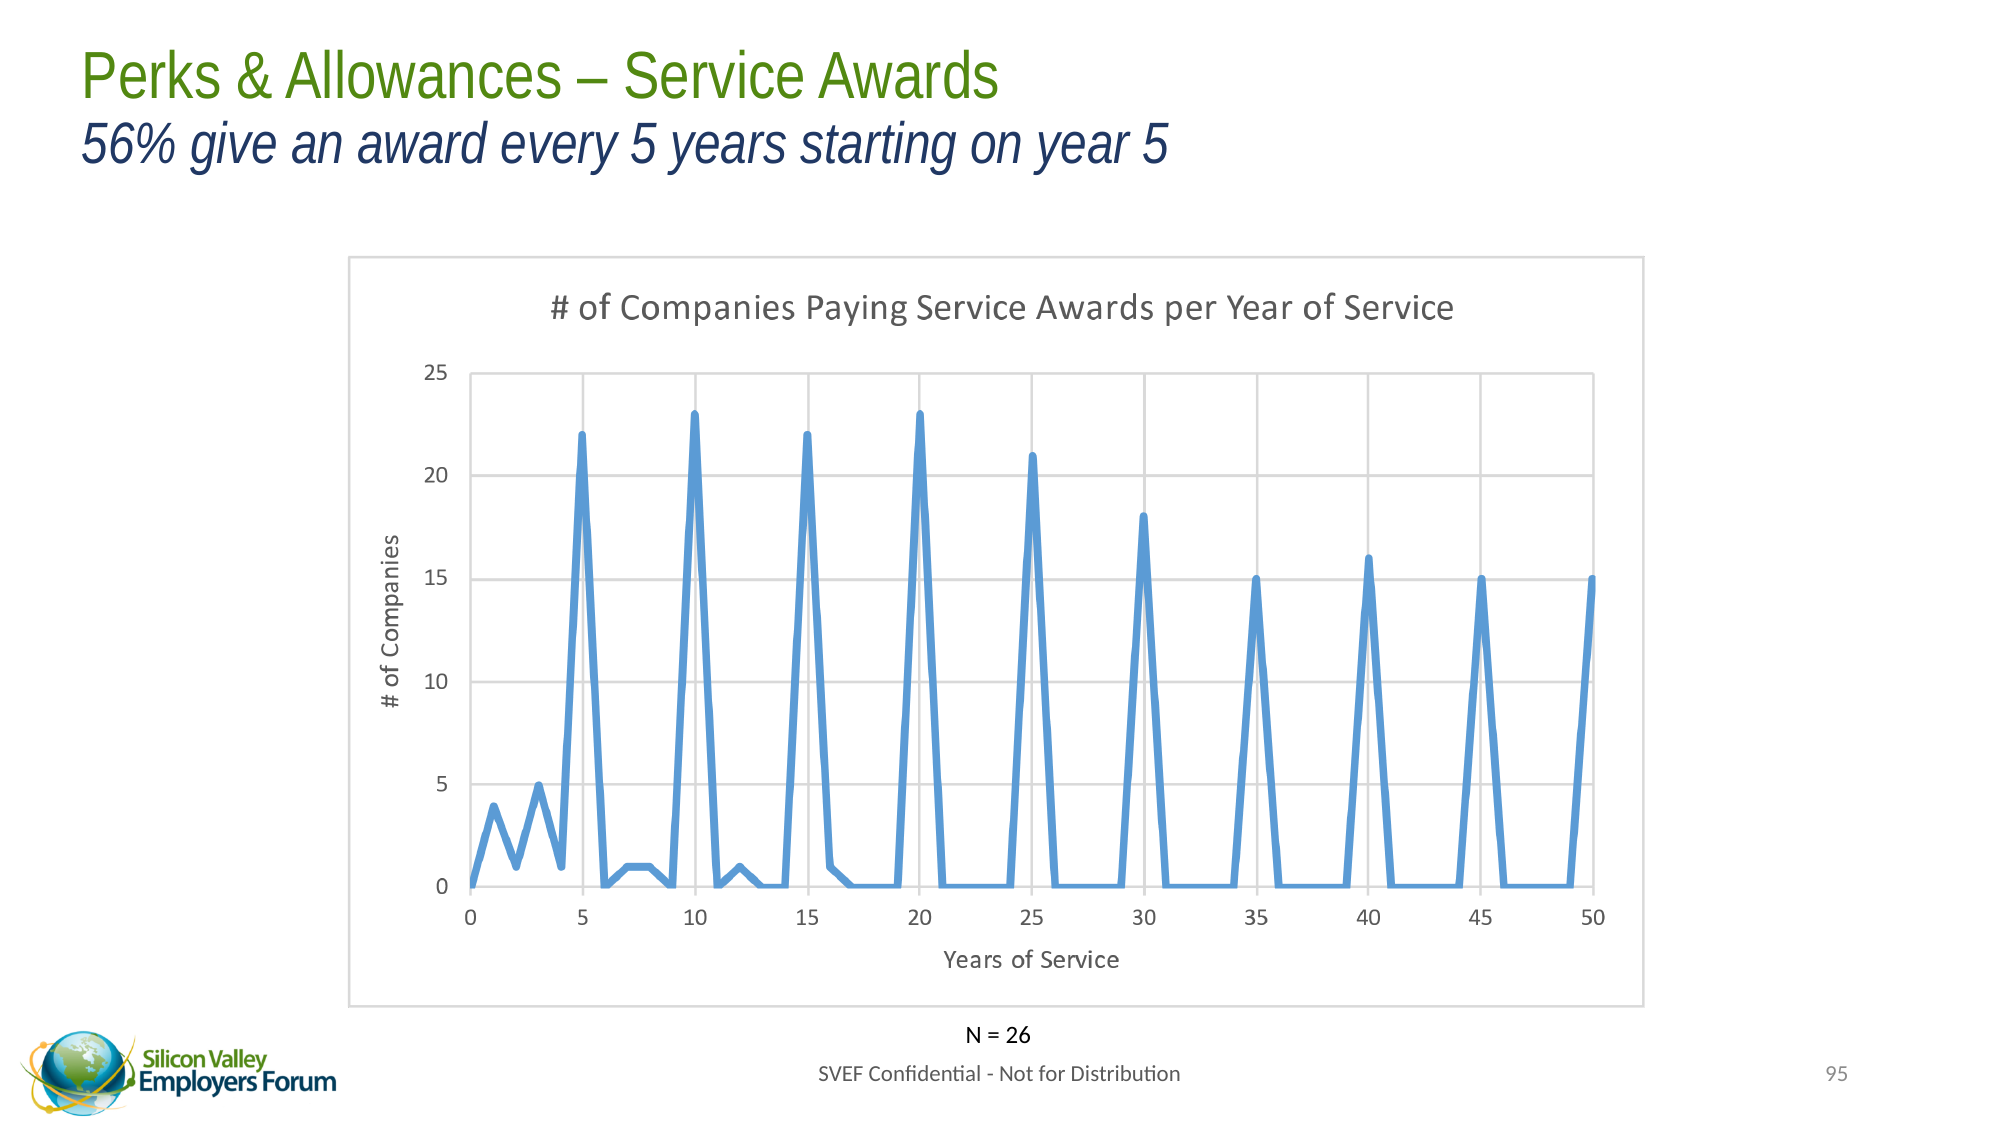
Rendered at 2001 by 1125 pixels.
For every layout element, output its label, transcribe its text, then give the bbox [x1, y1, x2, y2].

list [347, 255, 1645, 1008]
slide_number 95 [1413, 1042, 1864, 1103]
text_box N = 26 [950, 1010, 1052, 1056]
title Perks & Allowances – Service Awards 56% give an award every 5 years starting on year 5 [66, 0, 1792, 218]
footer SVEF Confidential - Not for Distribution [662, 1042, 1338, 1103]
picture [13, 1029, 338, 1117]
